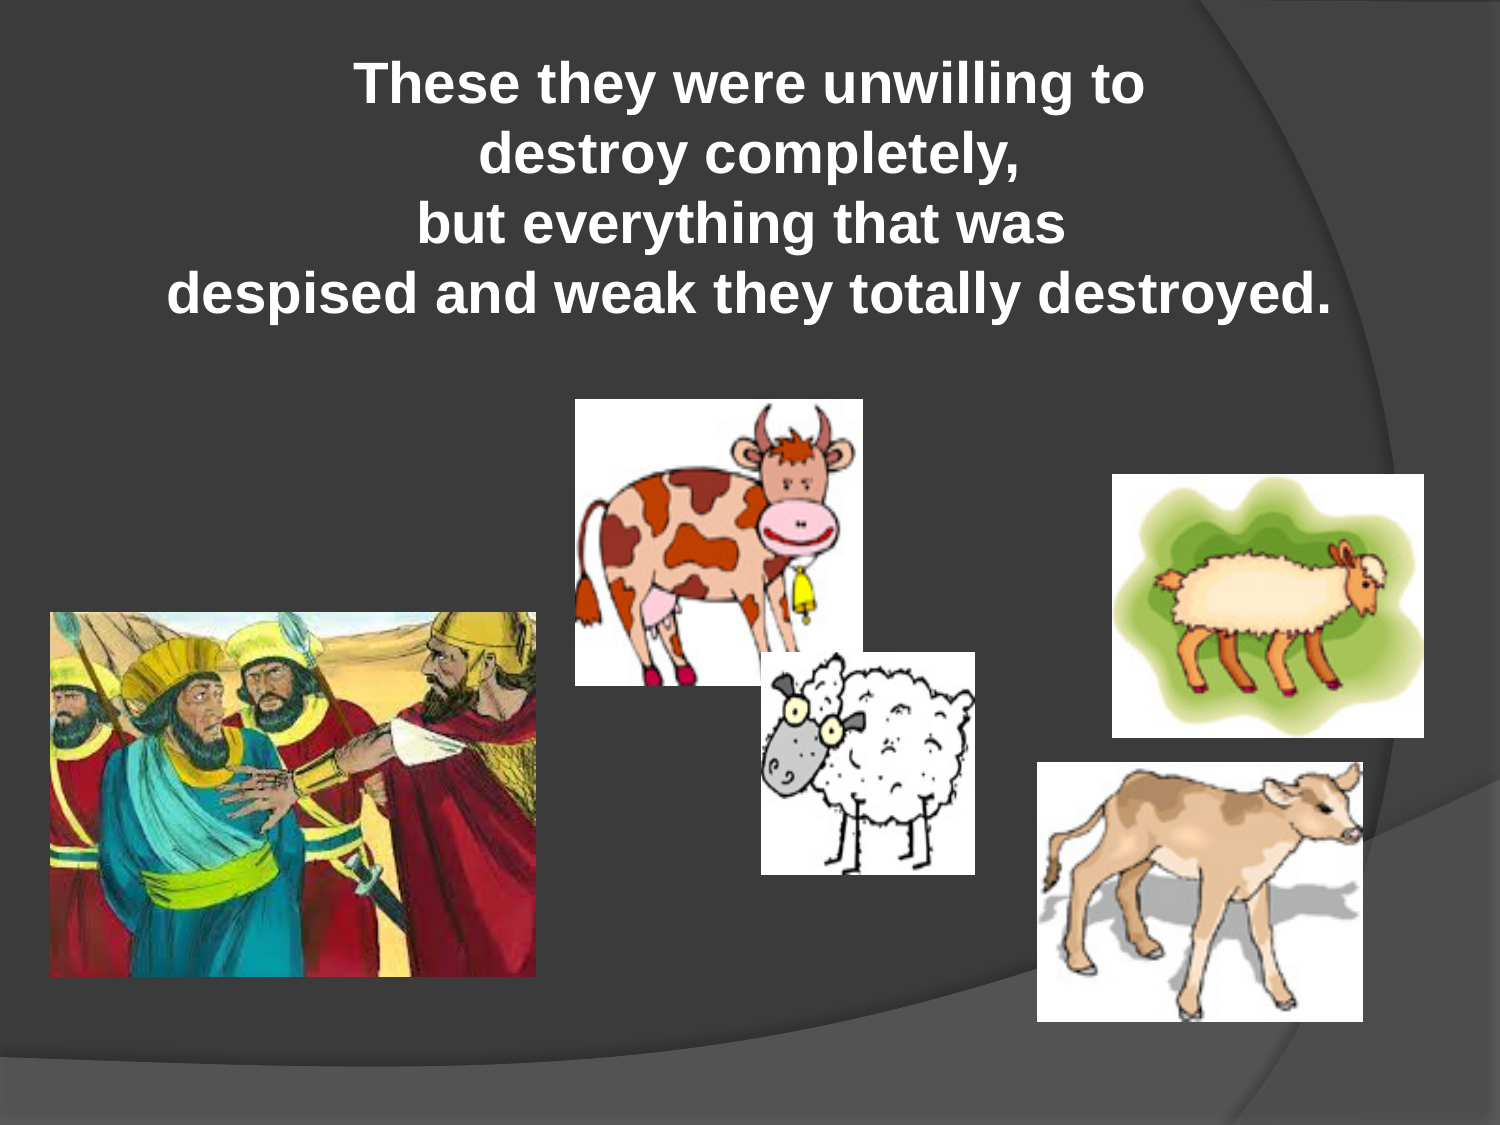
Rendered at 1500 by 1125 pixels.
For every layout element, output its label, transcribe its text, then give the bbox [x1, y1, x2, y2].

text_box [574, 399, 976, 876]
picture [1112, 474, 1424, 738]
picture [1037, 762, 1364, 1023]
picture [49, 612, 537, 977]
text_box These they were unwilling to destroy completely, but everything that was despised and weak they totally destroyed. [62, 37, 1438, 333]
